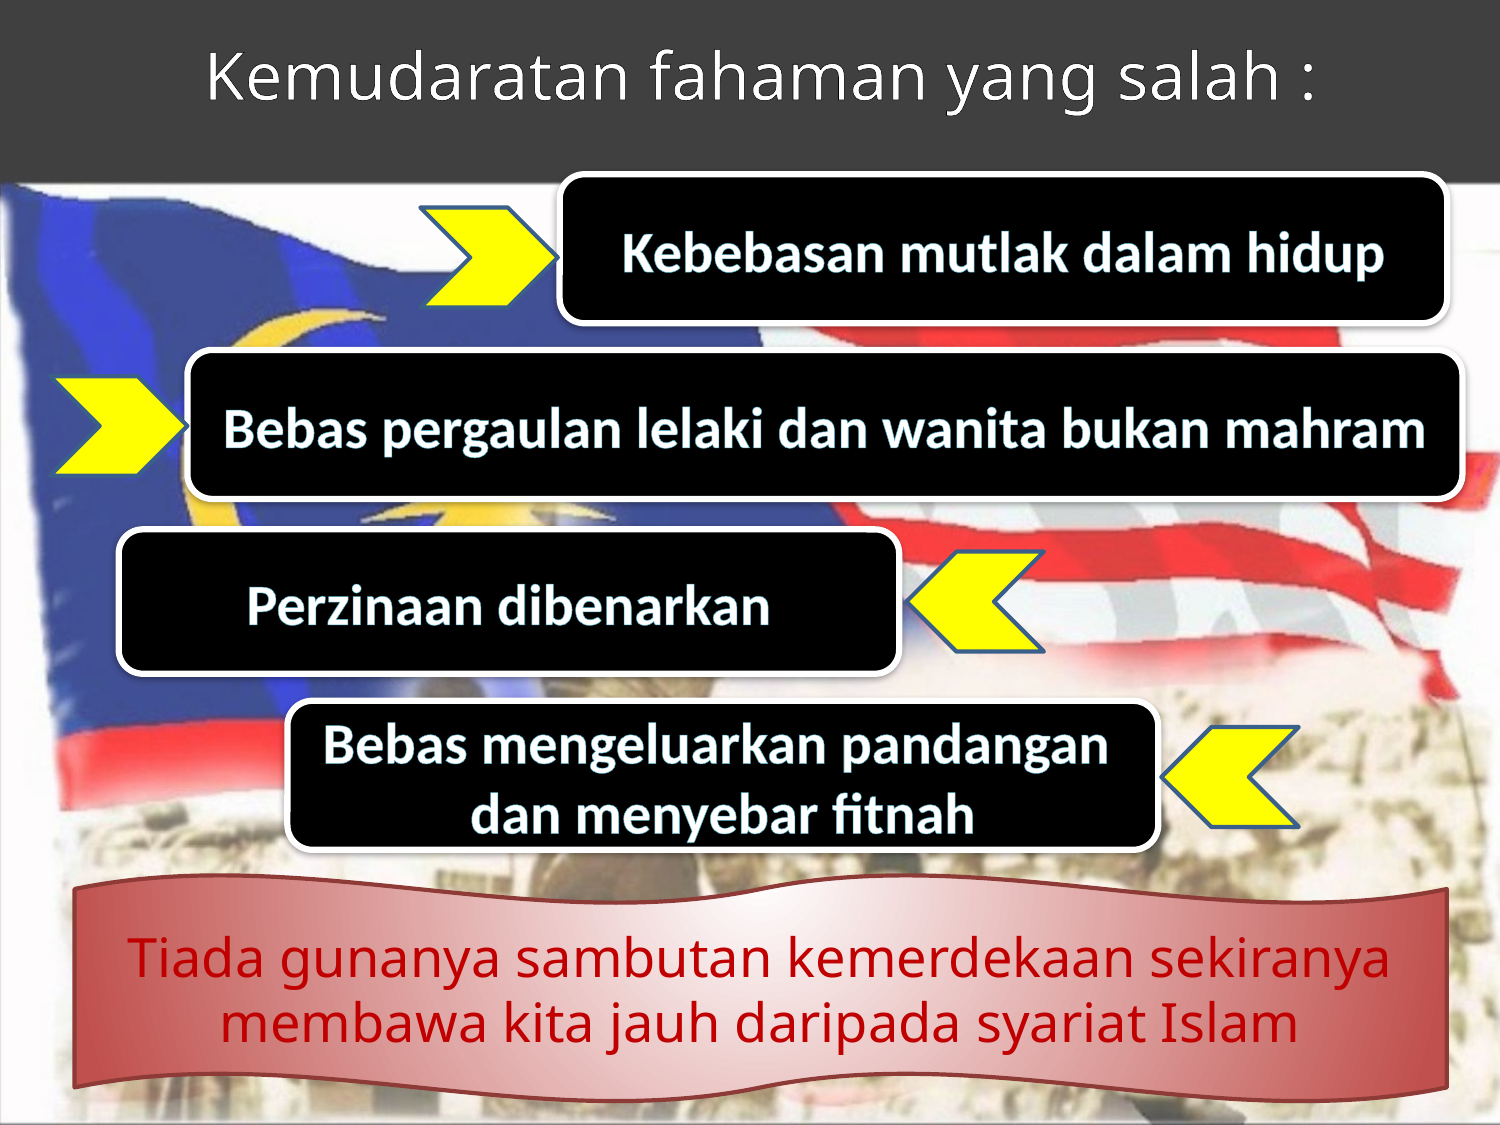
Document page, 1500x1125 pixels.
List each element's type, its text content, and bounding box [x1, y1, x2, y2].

text_box 2. Kemerdekaan, sebagaimana diajar oleh Nabi SAW, perlu diperteguhkan dengan ikatan iman yang kuat kepada Allah, selain kesatuan sesama umat Islam agar tidak mudah diganggu gugat oleh musuh Islam. [0, 0, 1500, 1125]
text_box [418, 205, 560, 310]
text_box [904, 549, 1046, 654]
text_box Perzinaan dibenarkan [115, 526, 903, 677]
text_box Tiada gunanya sambutan kemerdekaan sekiranya membawa kita jauh daripada syariat Islam [72, 873, 1449, 1104]
text_box Kebebasan mutlak dalam hidup [556, 171, 1451, 327]
text_box Kemudaratan fahaman yang salah : [188, 25, 1333, 121]
text_box Bebas mengeluarkan pandangan dan menyebar fitnah [284, 697, 1162, 853]
text_box Bebas pergaulan lelaki dan wanita bukan mahram [184, 346, 1466, 503]
text_box [48, 374, 190, 478]
text_box [1159, 724, 1301, 830]
